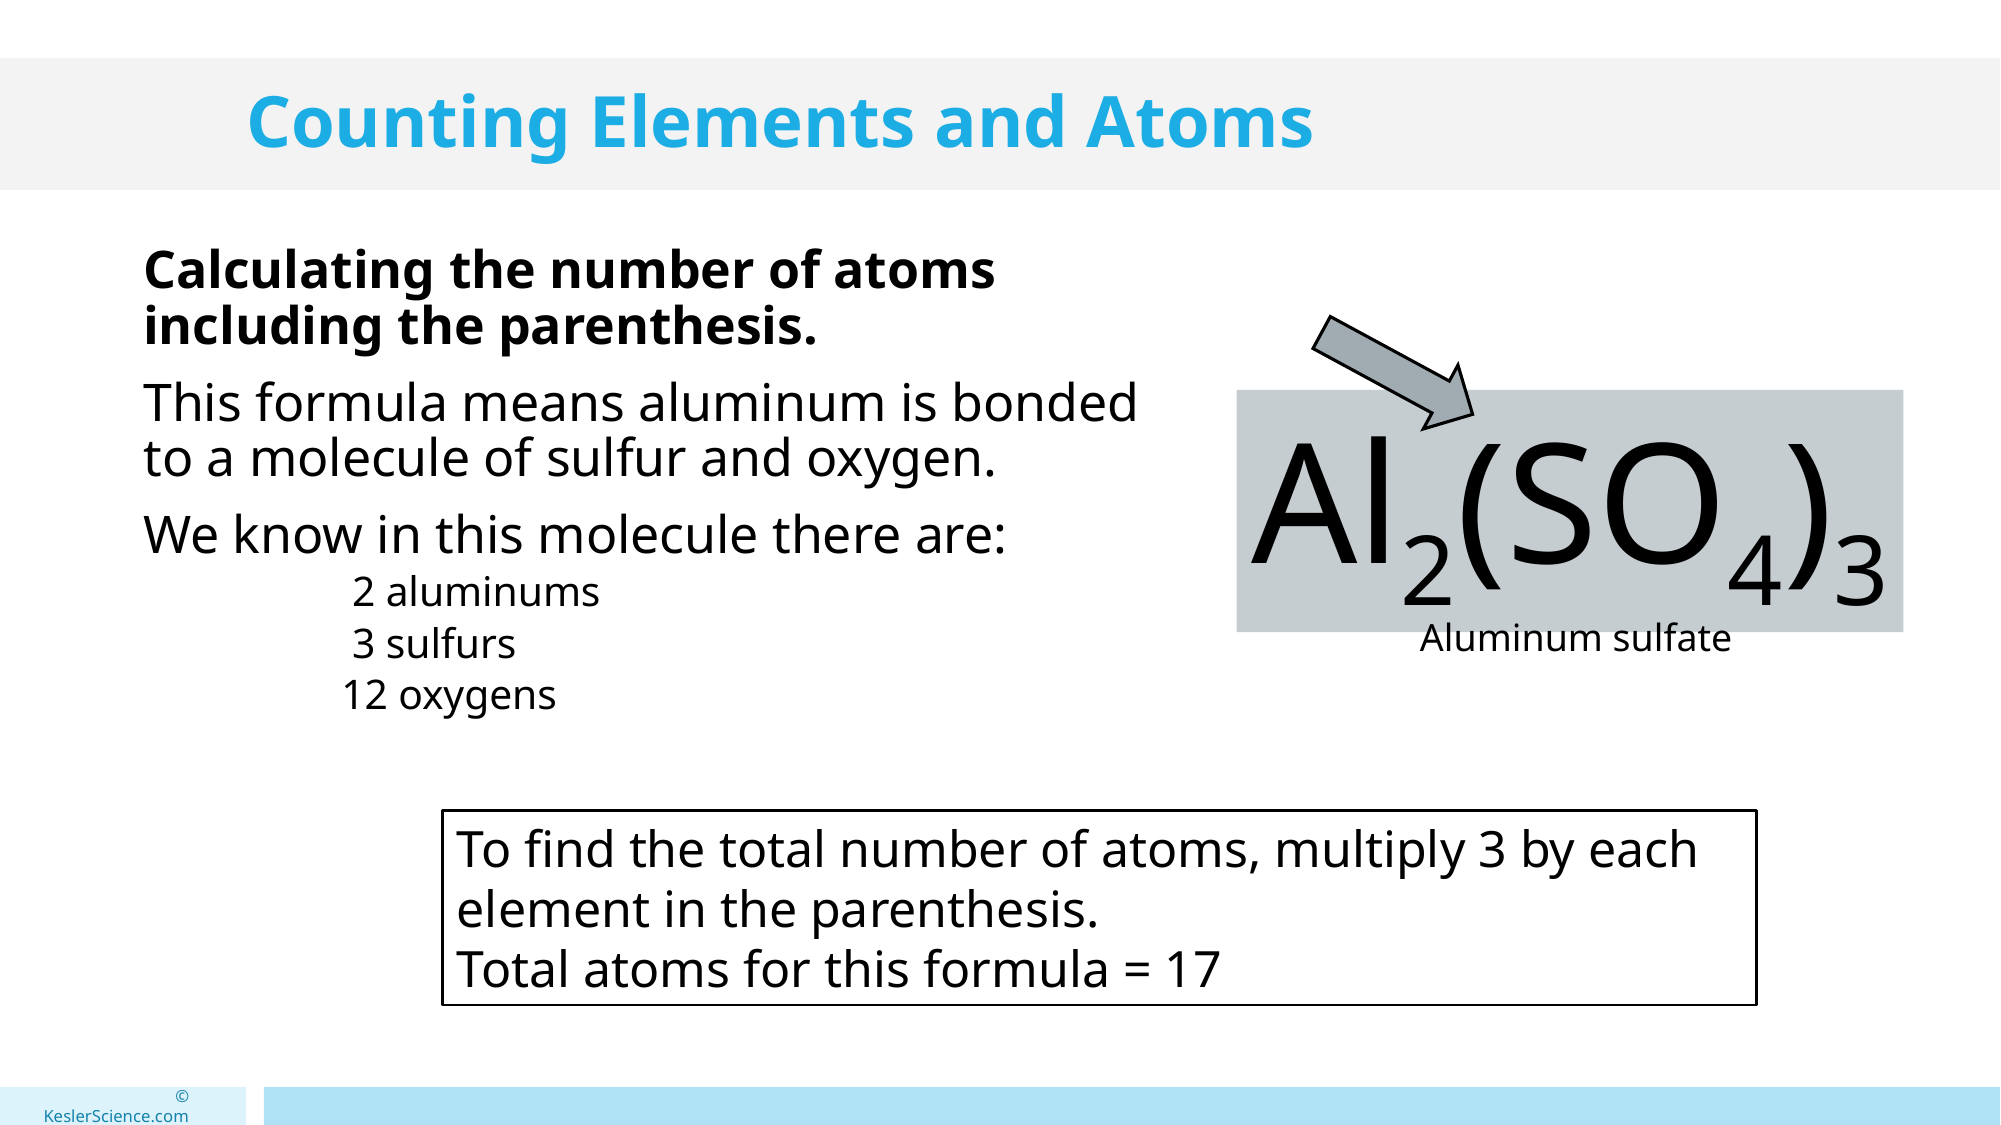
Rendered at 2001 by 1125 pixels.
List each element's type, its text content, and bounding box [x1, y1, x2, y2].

text_box Al2(SO4)3 [1236, 389, 1904, 633]
text_box To find the total number of atoms, multiply 3 by each element in the parenthesis. Total atoms for this formula = 17 [442, 810, 1757, 1005]
title Counting Elements and Atoms [231, 0, 1769, 169]
list Calculating the number of atoms including the parenthesis. This formula means aluminum is bonded to a molecule of sulfur and oxygen. We know in this molecule there are: 2 aluminums 3 sulfurs 12 oxygens [128, 236, 1165, 788]
text_box [1311, 315, 1474, 431]
slide_number © KeslerScience.com [22, 1087, 205, 1125]
text_box Aluminum sulfate [1405, 606, 1748, 667]
